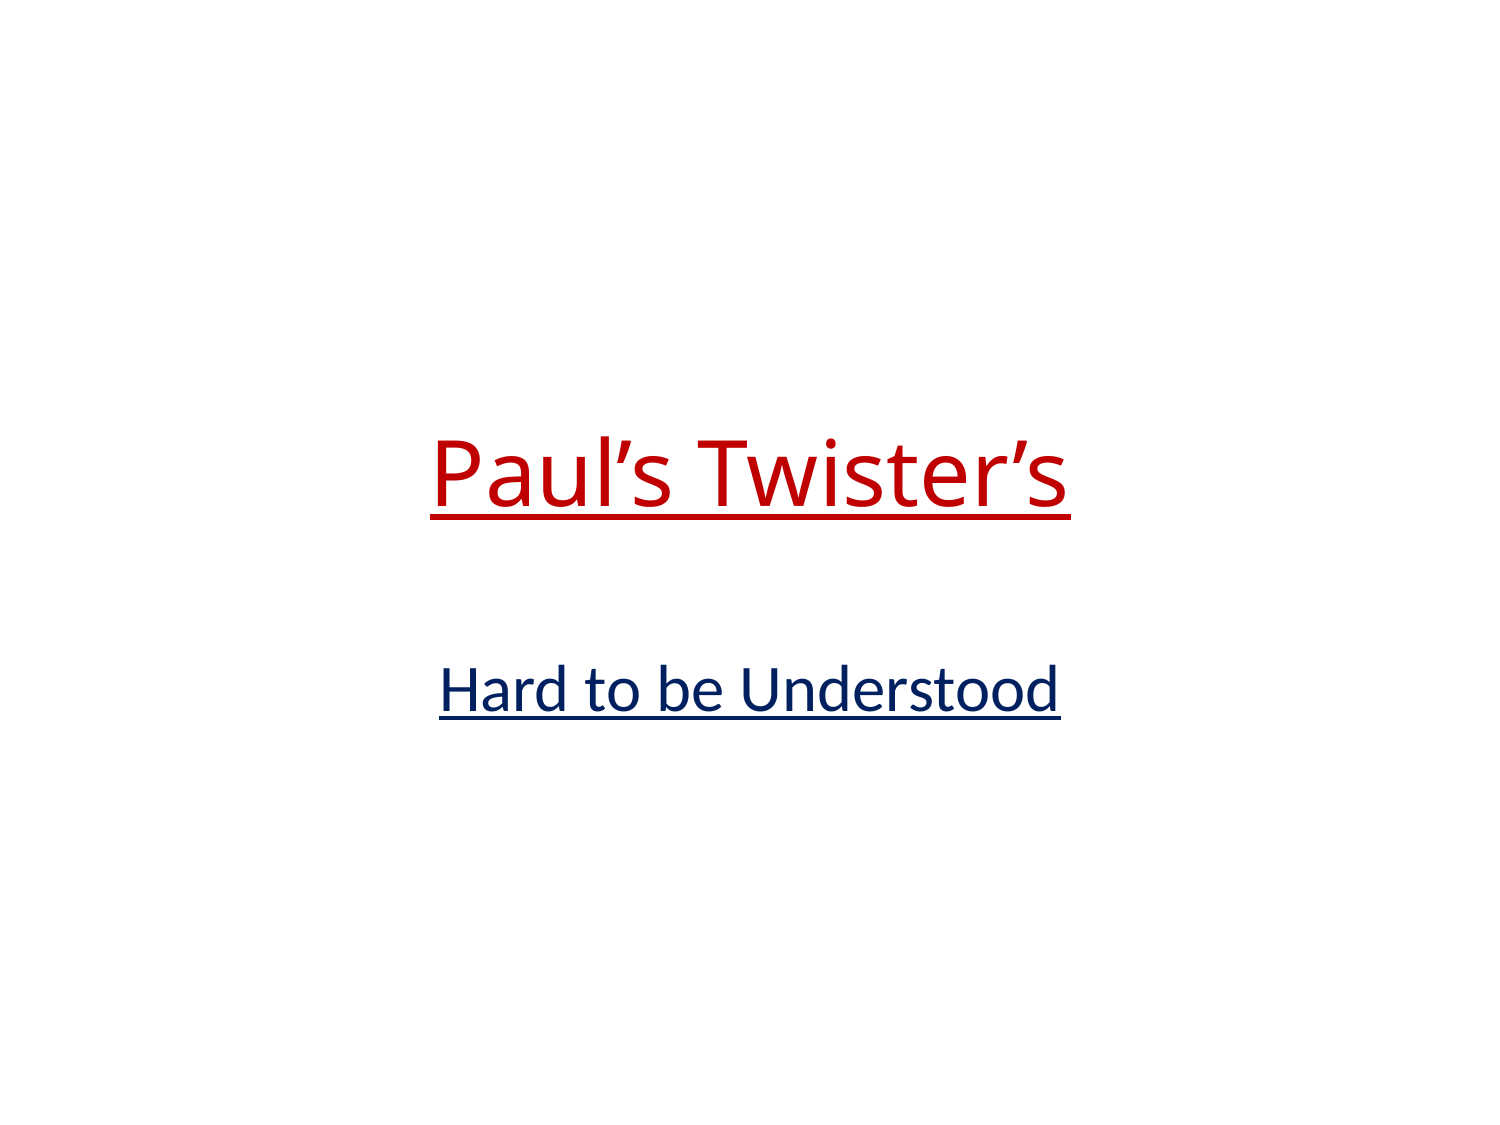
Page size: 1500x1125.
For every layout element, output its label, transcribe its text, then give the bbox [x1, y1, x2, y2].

title Paul’s Twister’s [112, 349, 1388, 591]
subtitle Hard to be Understood [225, 637, 1275, 925]
